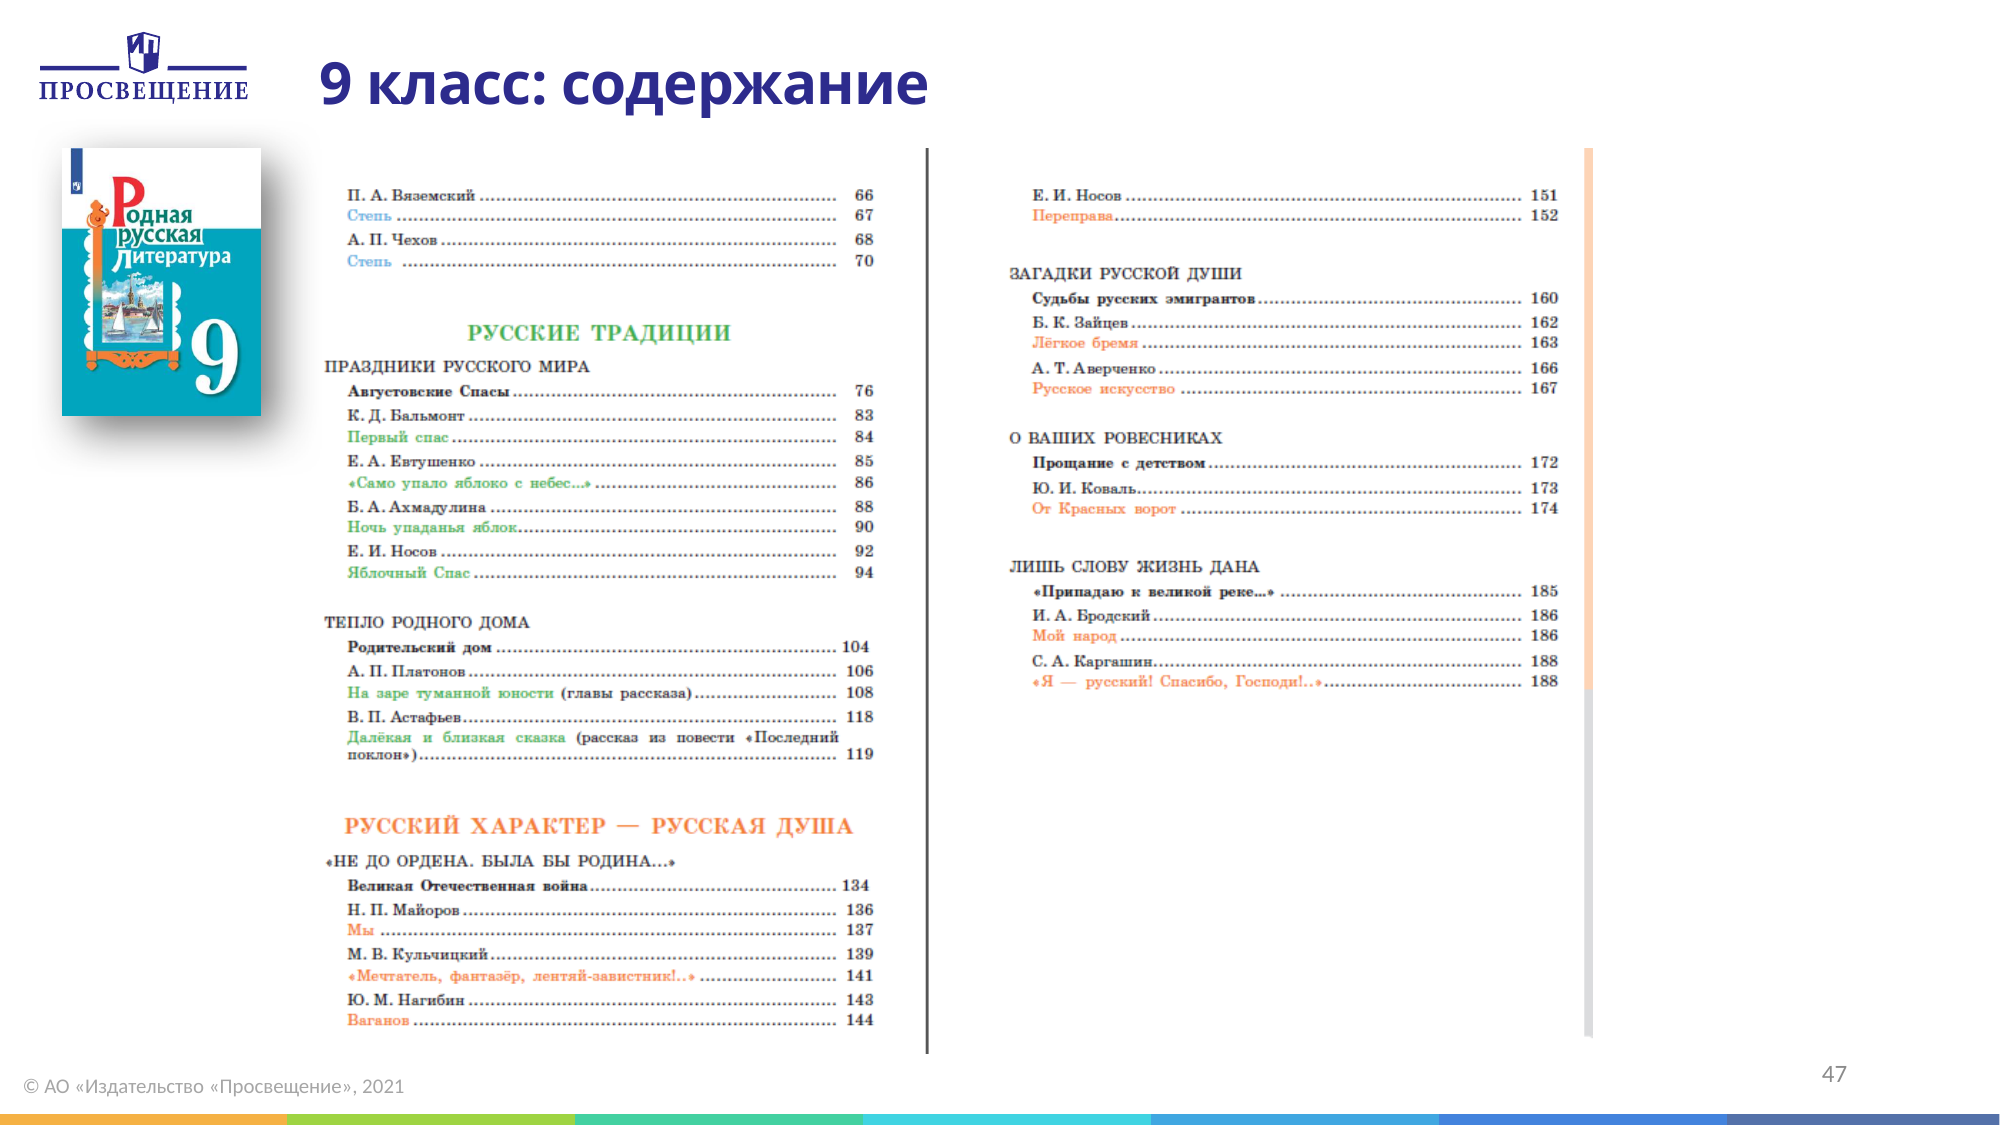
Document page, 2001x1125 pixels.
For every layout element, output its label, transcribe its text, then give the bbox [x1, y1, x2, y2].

text_box © АО «Издательство «Просвещение», 2021 [22, 1072, 516, 1098]
picture [62, 148, 261, 417]
slide_number 47 [1412, 1042, 1863, 1103]
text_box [39, 31, 248, 104]
picture [0, 1113, 2000, 1125]
picture [319, 148, 1593, 1054]
text_box 9 класс: содержание [319, 51, 1952, 119]
